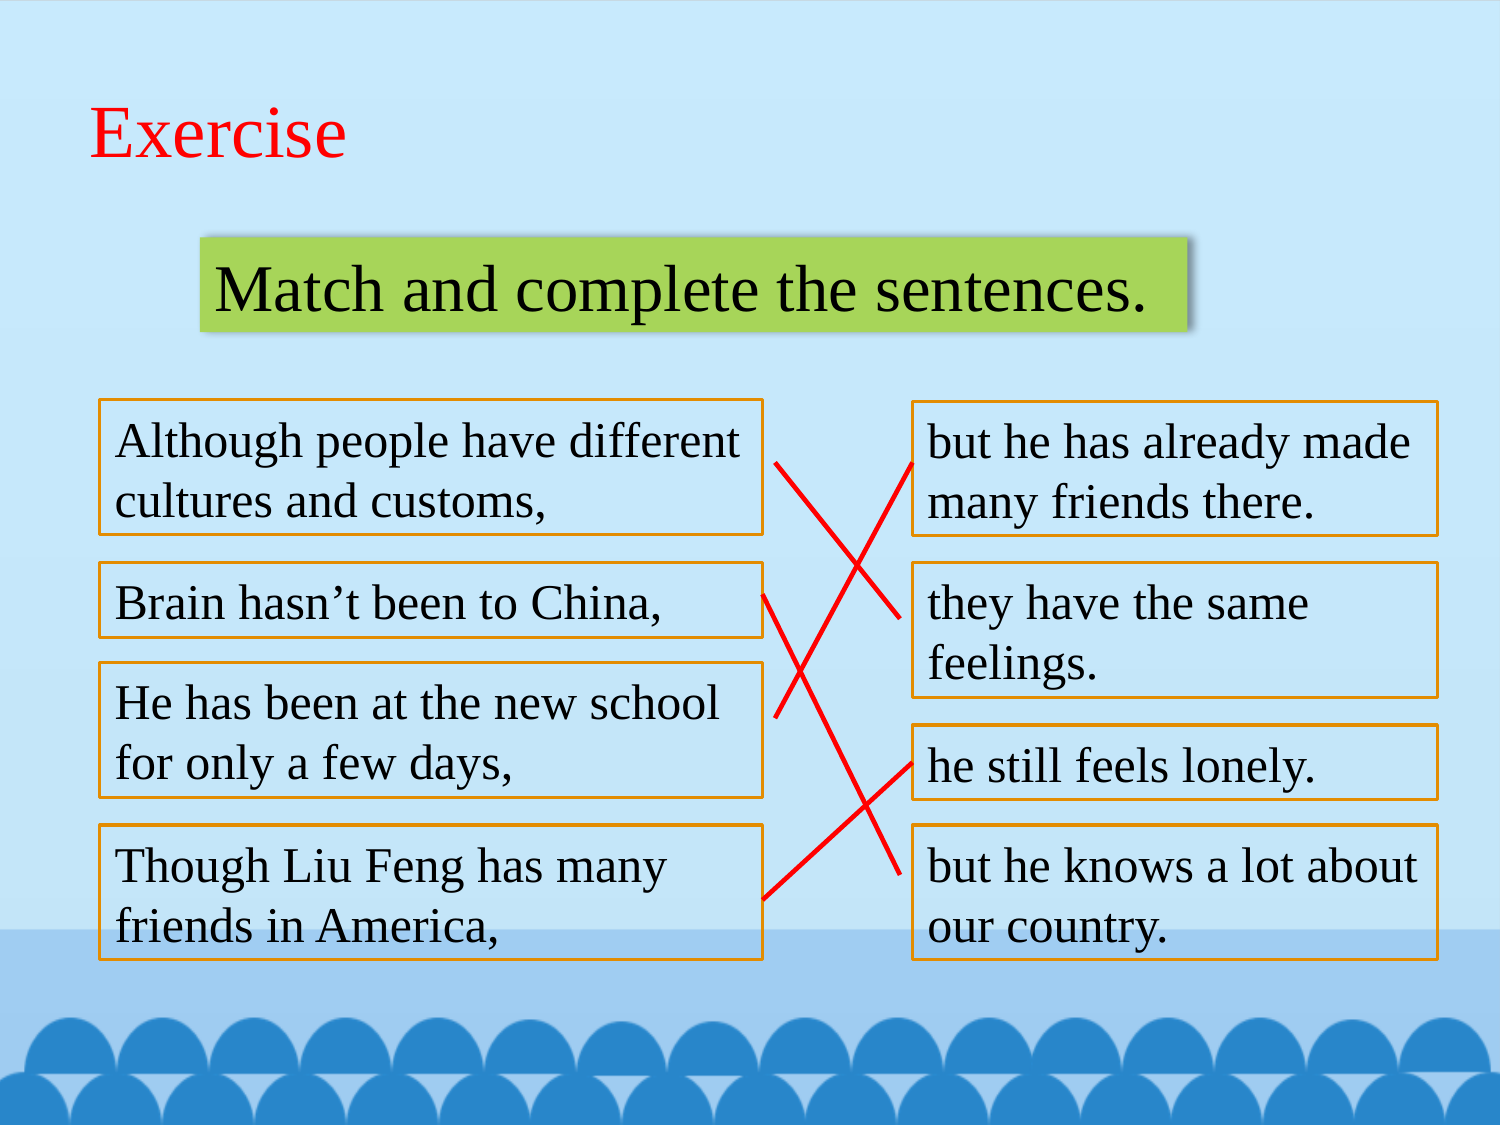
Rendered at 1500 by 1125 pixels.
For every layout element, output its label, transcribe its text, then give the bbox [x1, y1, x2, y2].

text_box he still feels lonely. [912, 724, 1438, 800]
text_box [715, 521, 972, 660]
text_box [759, 478, 916, 521]
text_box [762, 762, 913, 900]
text_box Brain hasn’t been to China, [99, 562, 715, 638]
text_box but he knows a lot about our country. [912, 824, 1438, 960]
text_box Though Liu Feng has many friends in America, [99, 824, 763, 960]
text_box but he has already made many friends there. [912, 401, 1438, 536]
text_box they have the same feelings. [912, 562, 1438, 698]
text_box Exercise [75, 75, 500, 171]
text_box Although people have different cultures and customs, [99, 399, 763, 535]
picture [0, 0, 1500, 1125]
text_box Match and complete the sentences. [199, 237, 1188, 333]
text_box He has been at the new school for only a few days, [99, 662, 762, 798]
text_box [762, 660, 900, 762]
